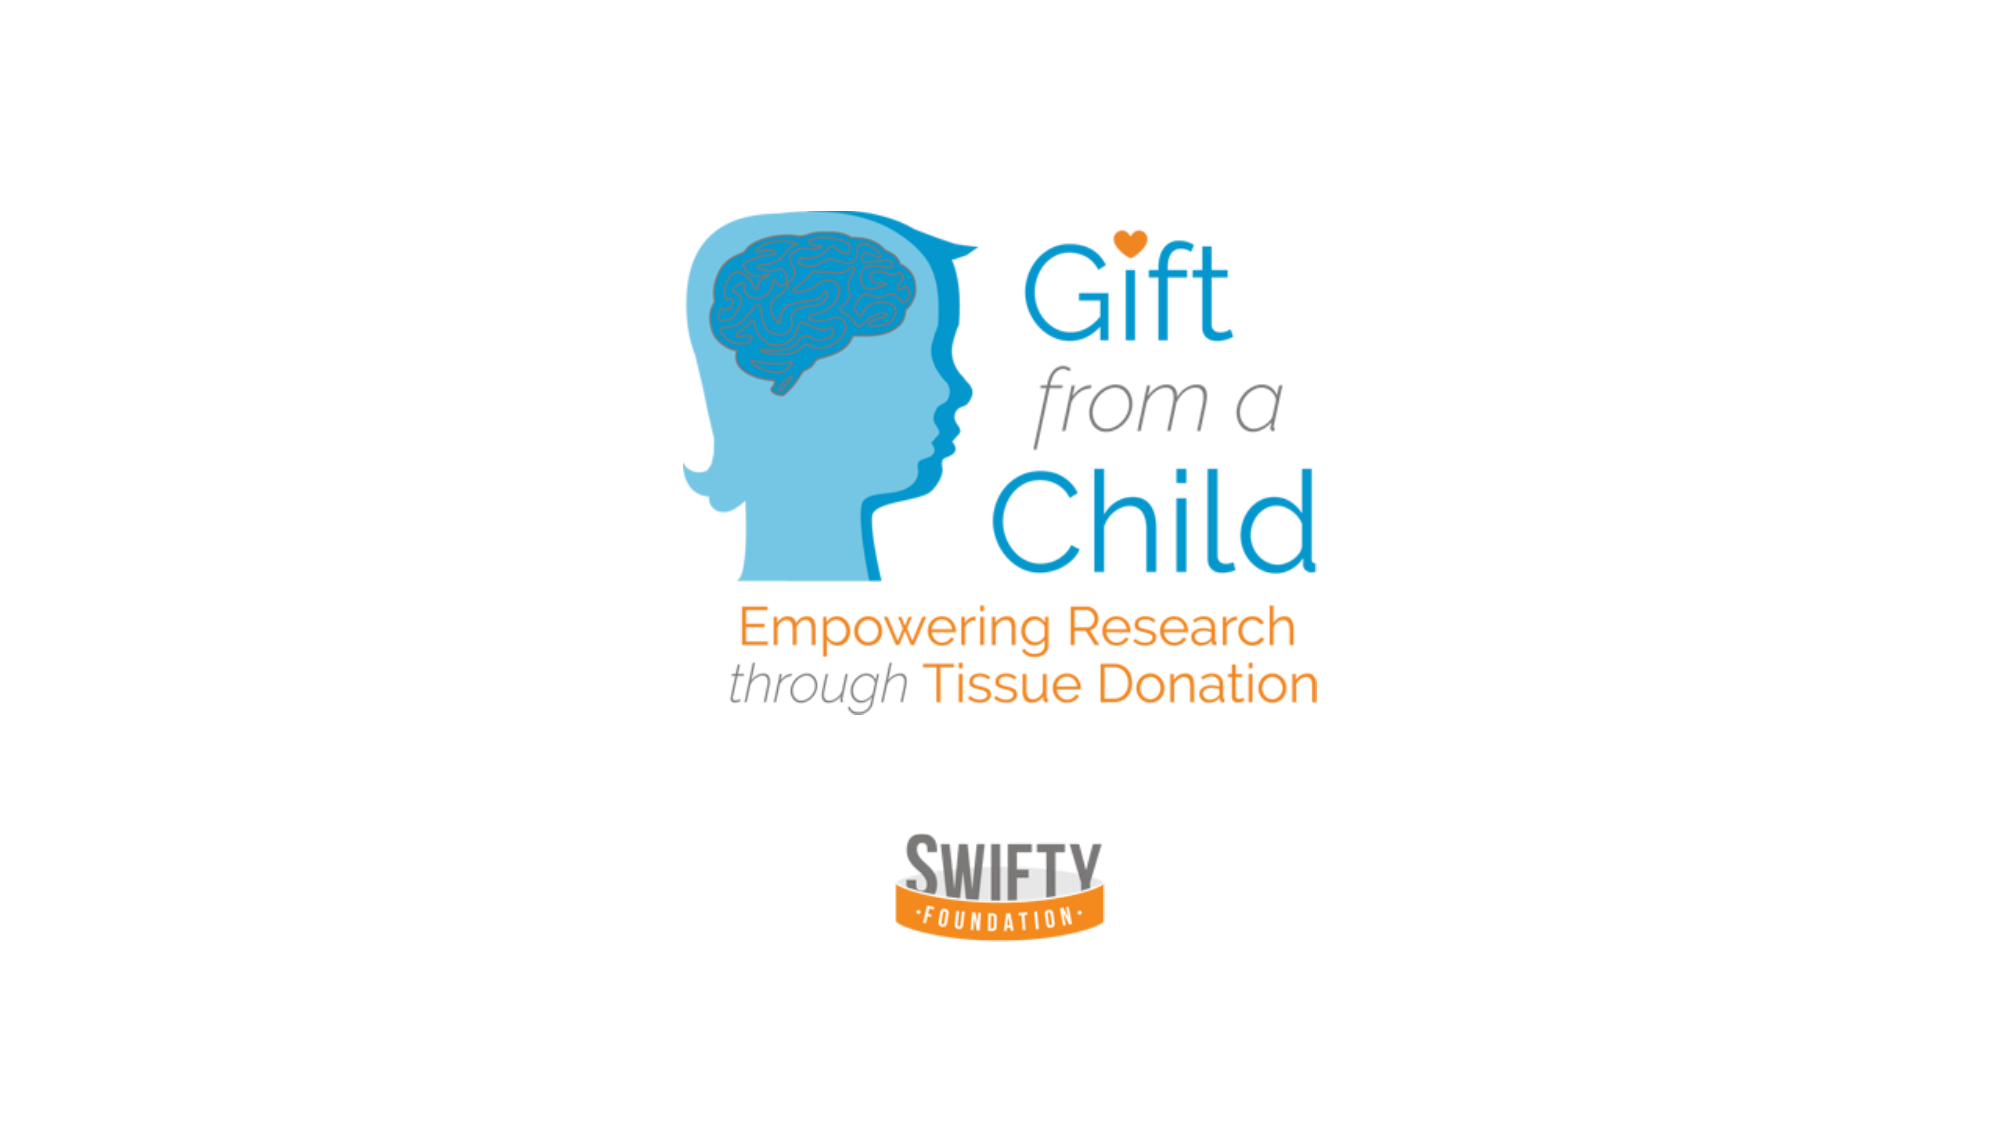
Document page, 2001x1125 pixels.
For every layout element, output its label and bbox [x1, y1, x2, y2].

picture [895, 832, 1105, 942]
picture [683, 211, 1317, 715]
